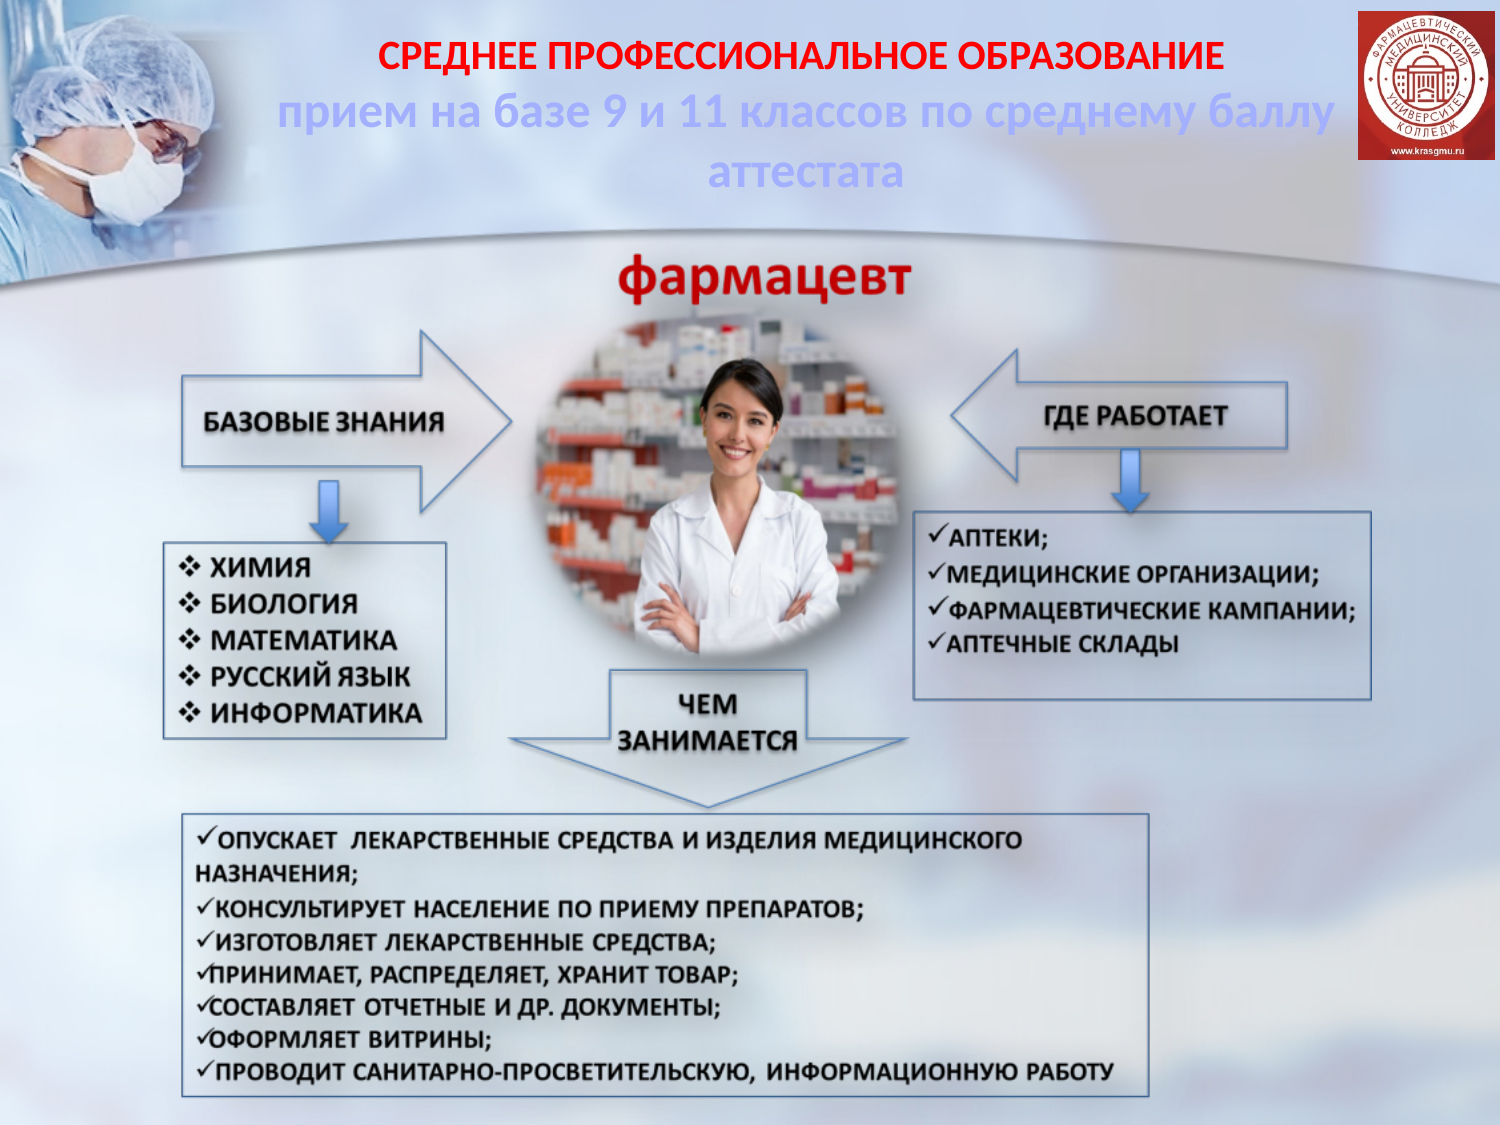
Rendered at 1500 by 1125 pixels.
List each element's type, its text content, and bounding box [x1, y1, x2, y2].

picture [0, 0, 1500, 1125]
title СРЕДНЕЕ ПРОФЕССИОНАЛЬНОЕ ОБРАЗОВАНИЕ прием на базе 9 и 11 классов по среднему баллу аттестата [200, 11, 1413, 214]
